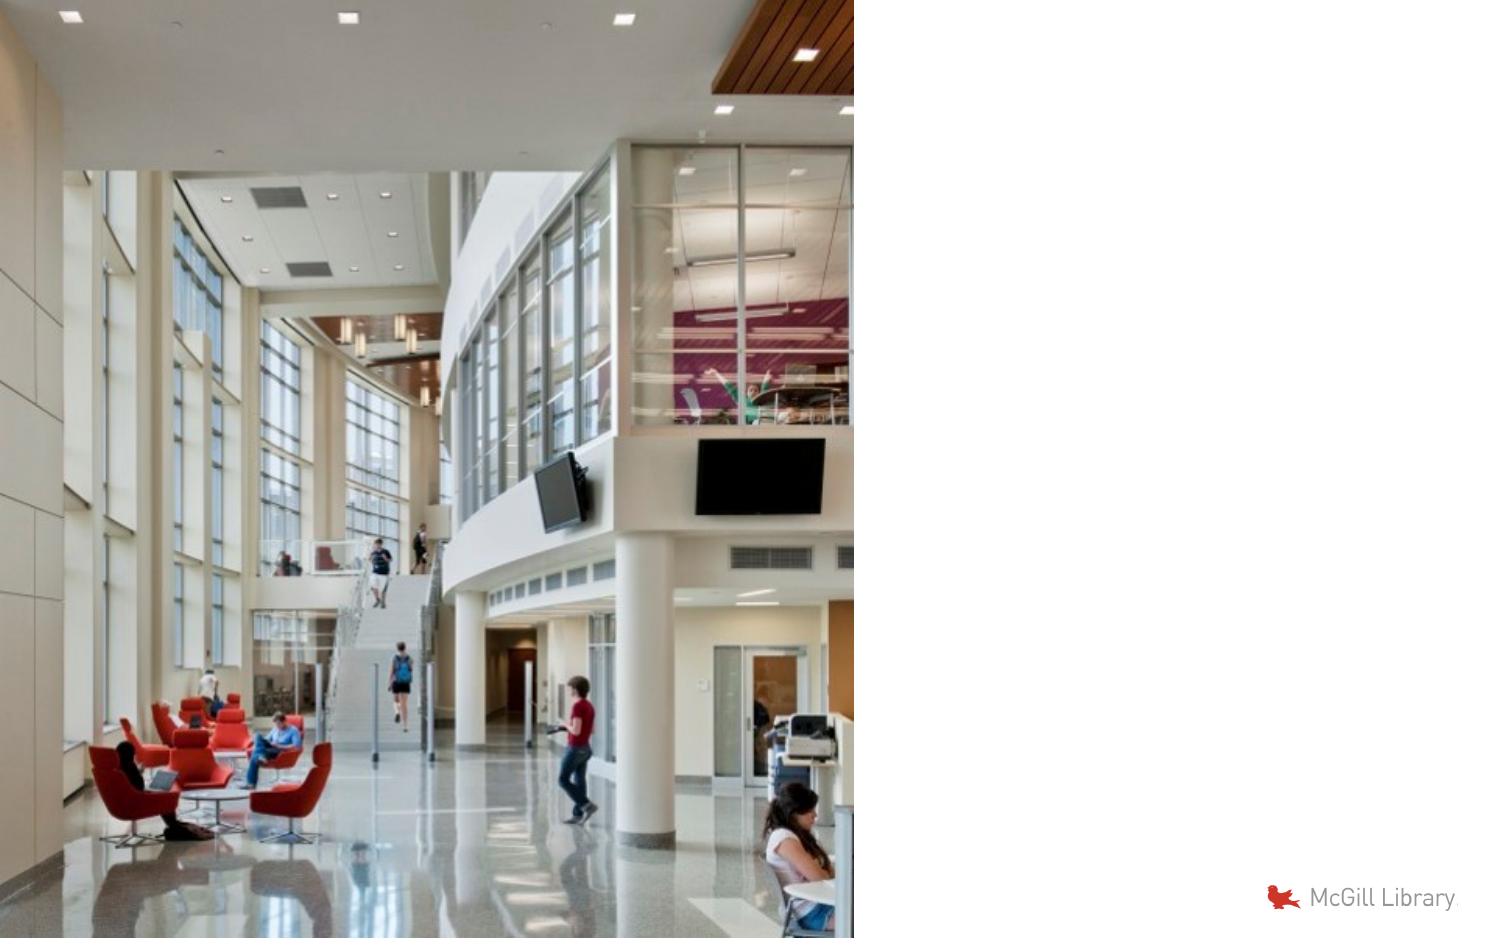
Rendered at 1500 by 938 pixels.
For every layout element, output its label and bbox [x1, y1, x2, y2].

picture [0, 0, 854, 938]
picture [1304, 883, 1458, 915]
picture [1265, 883, 1303, 911]
